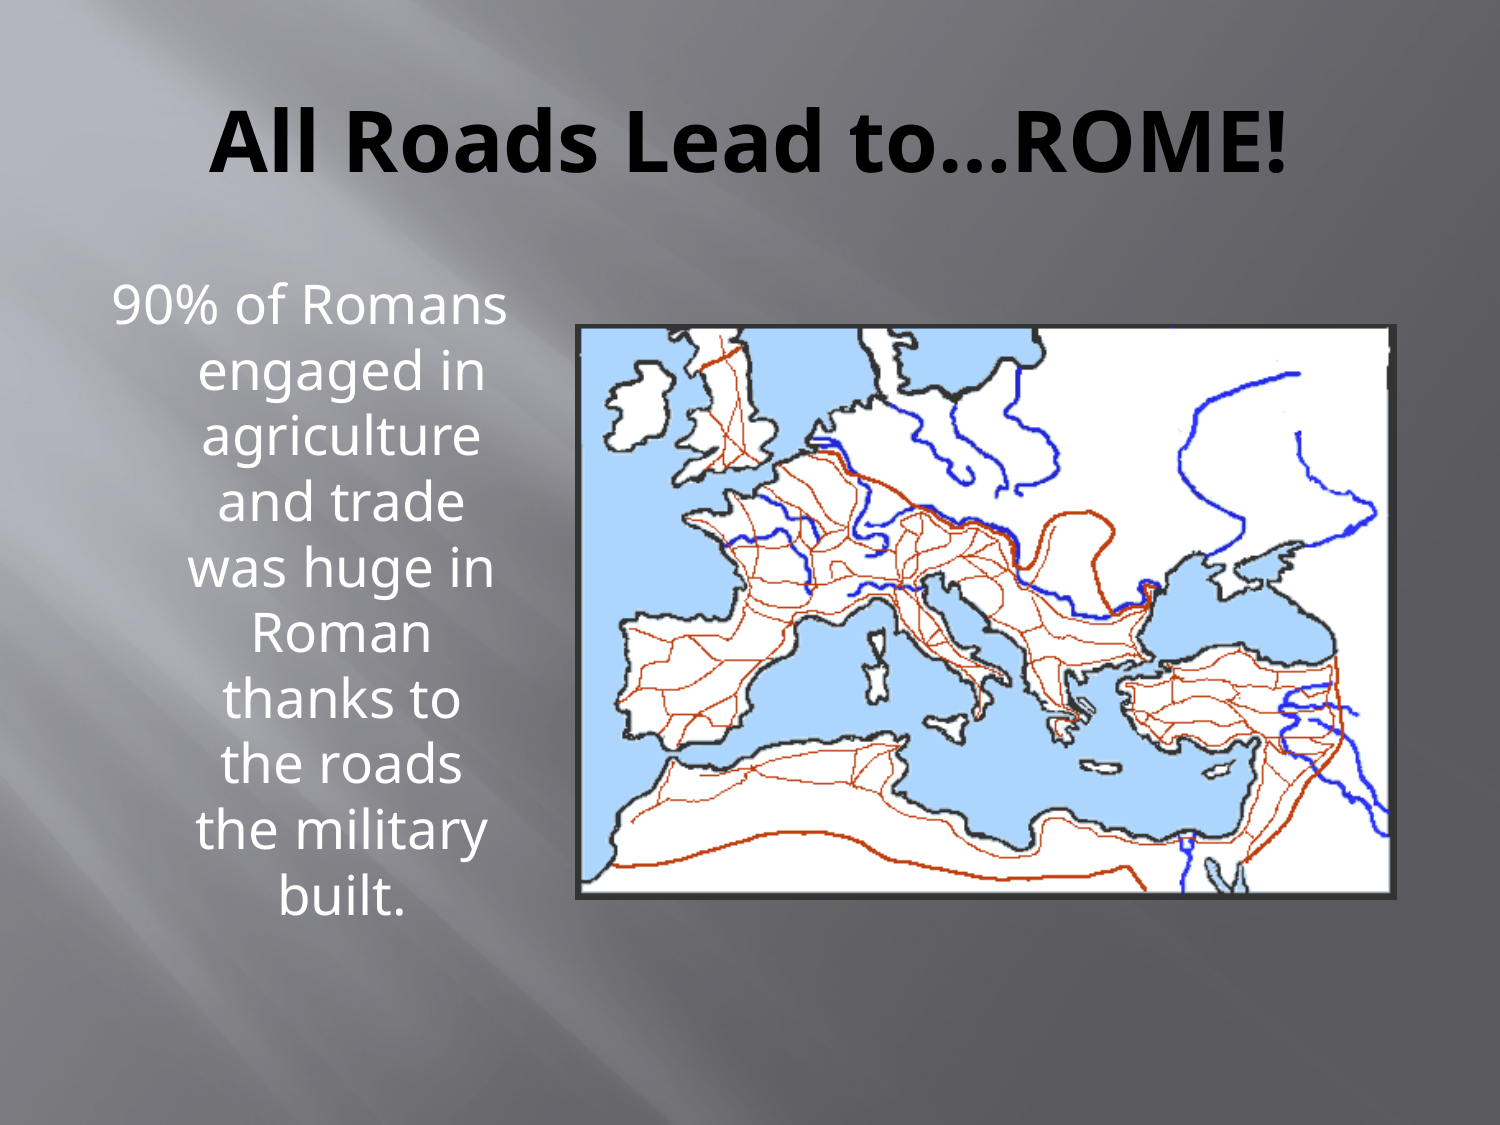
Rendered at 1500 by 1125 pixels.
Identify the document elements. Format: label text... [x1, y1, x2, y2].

list 90% of Romans engaged in agriculture and trade was huge in Roman thanks to the roads the military built. [75, 262, 525, 988]
picture [574, 324, 1397, 901]
title All Roads Lead to…ROME! [75, 45, 1425, 233]
